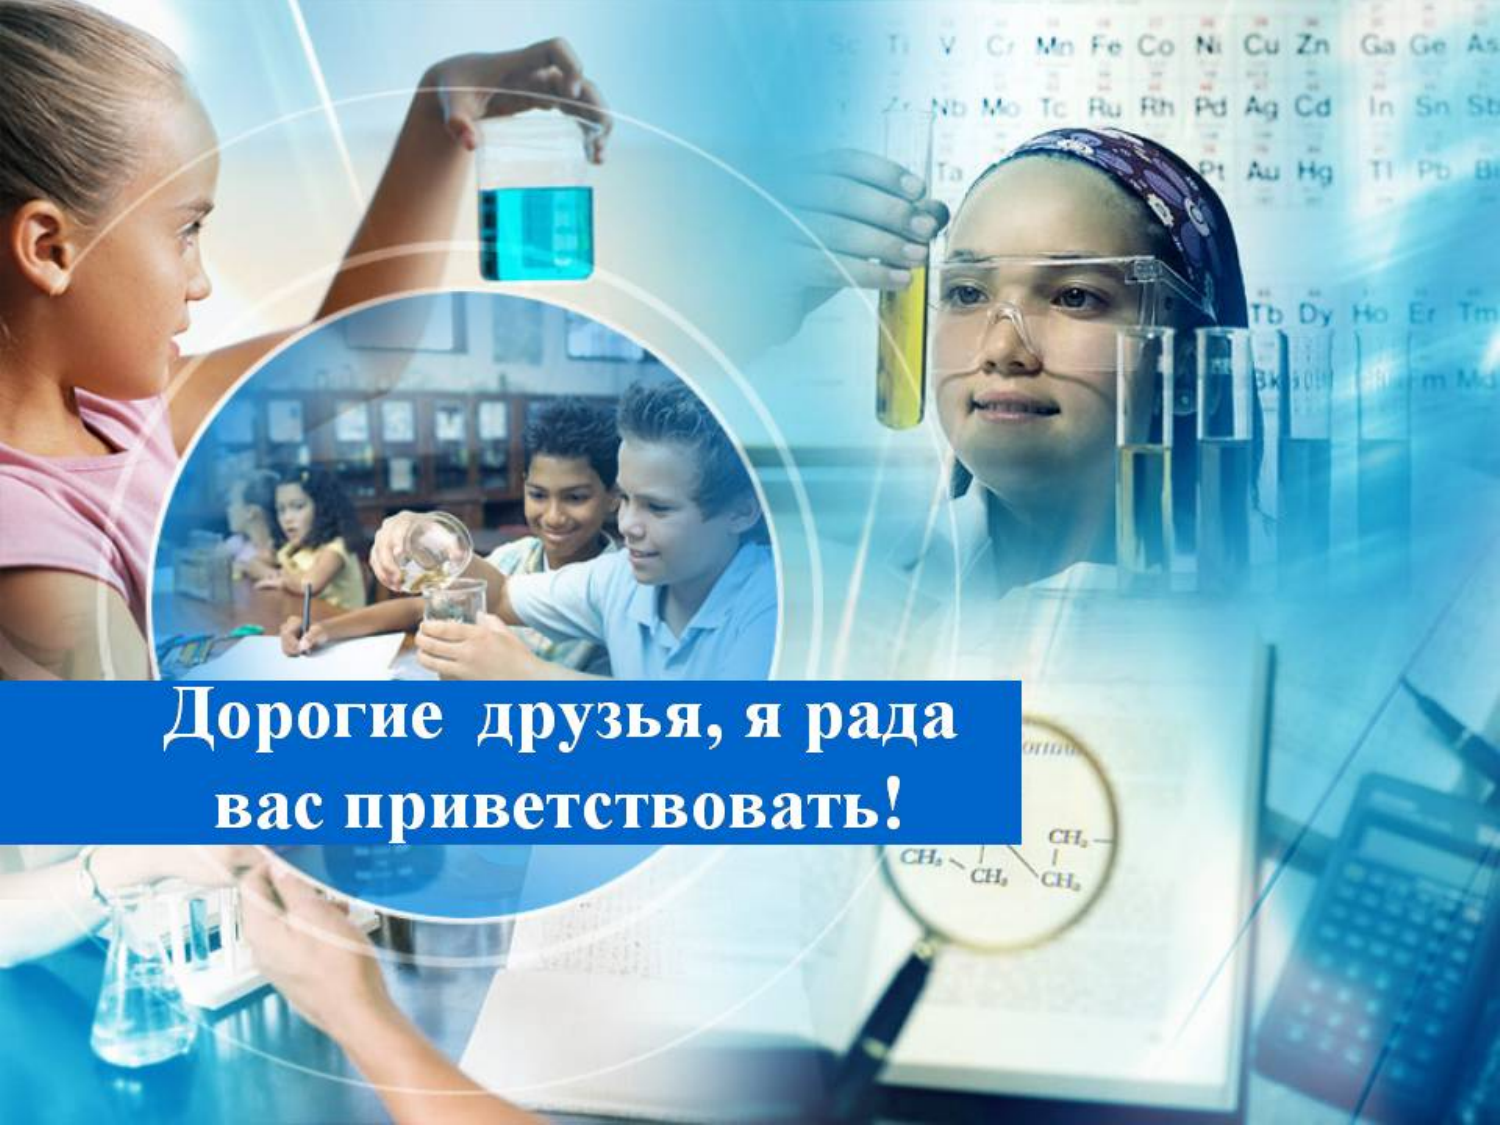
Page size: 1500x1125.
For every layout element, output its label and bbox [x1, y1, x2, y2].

list [0, 0, 1500, 1125]
